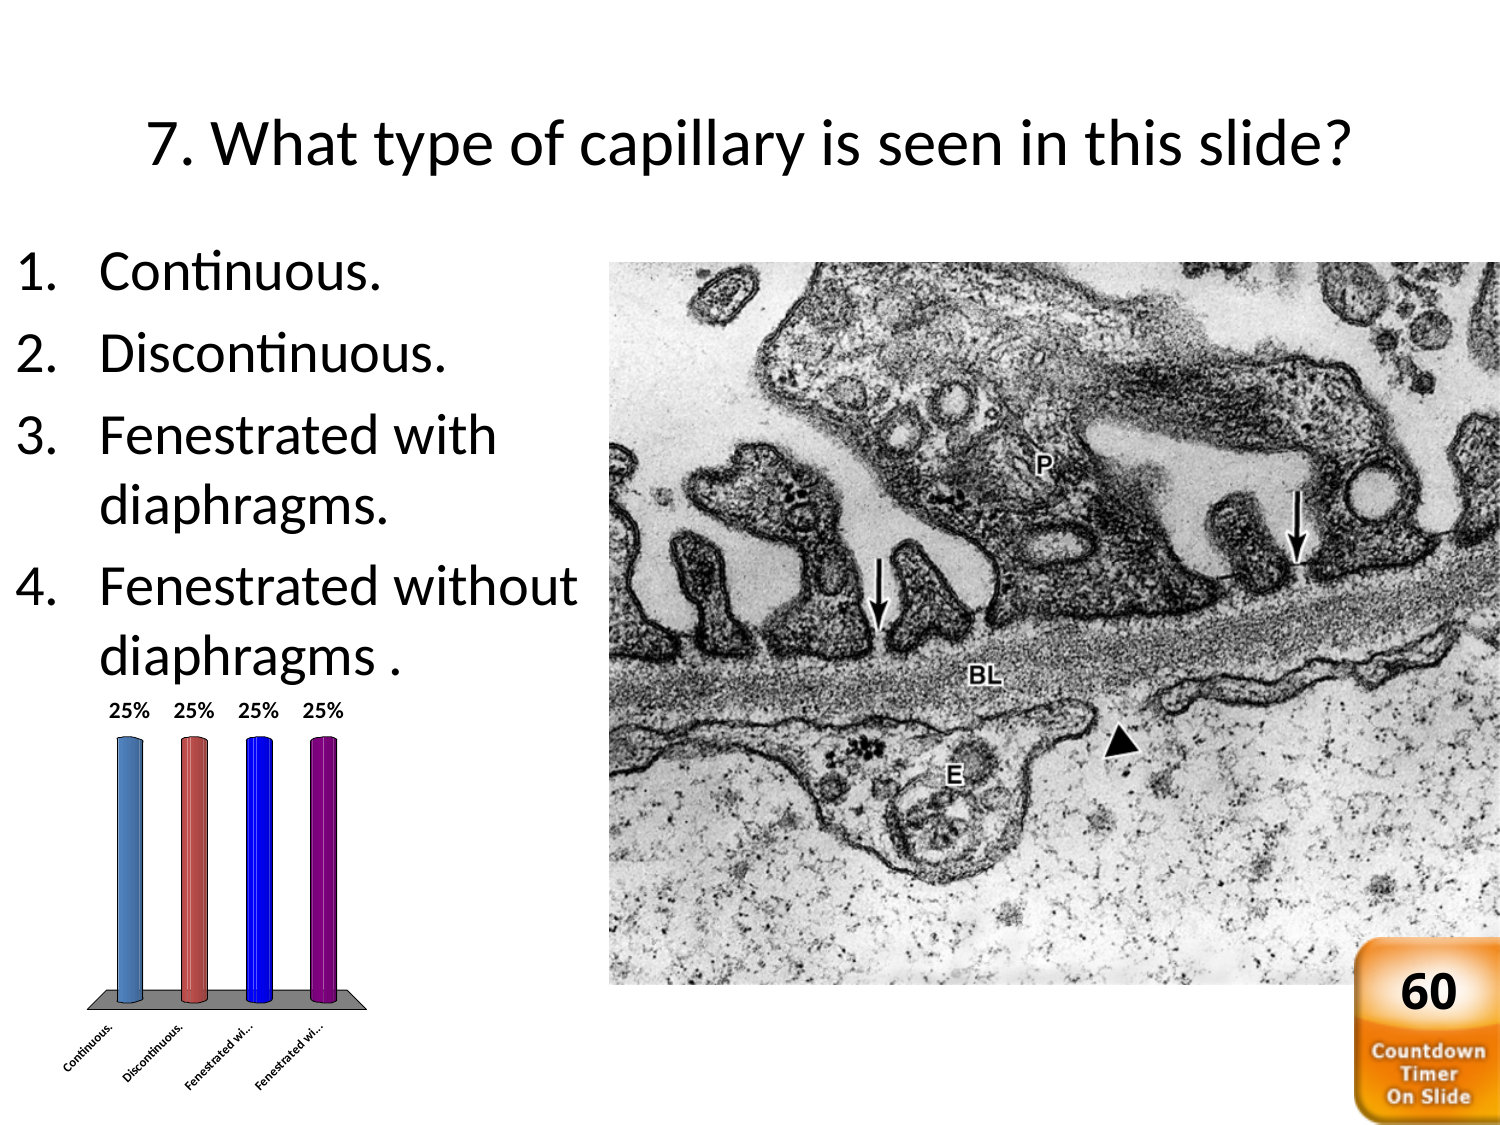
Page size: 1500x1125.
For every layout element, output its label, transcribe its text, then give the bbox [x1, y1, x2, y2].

list Continuous. Discontinuous. Fenestrated with diaphragms. Fenestrated without diaphragms . [0, 224, 675, 968]
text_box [0, 688, 388, 1125]
picture [609, 262, 1500, 985]
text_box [1353, 937, 1500, 1125]
title 7. What type of capillary is seen in this slide? [75, 45, 1425, 233]
